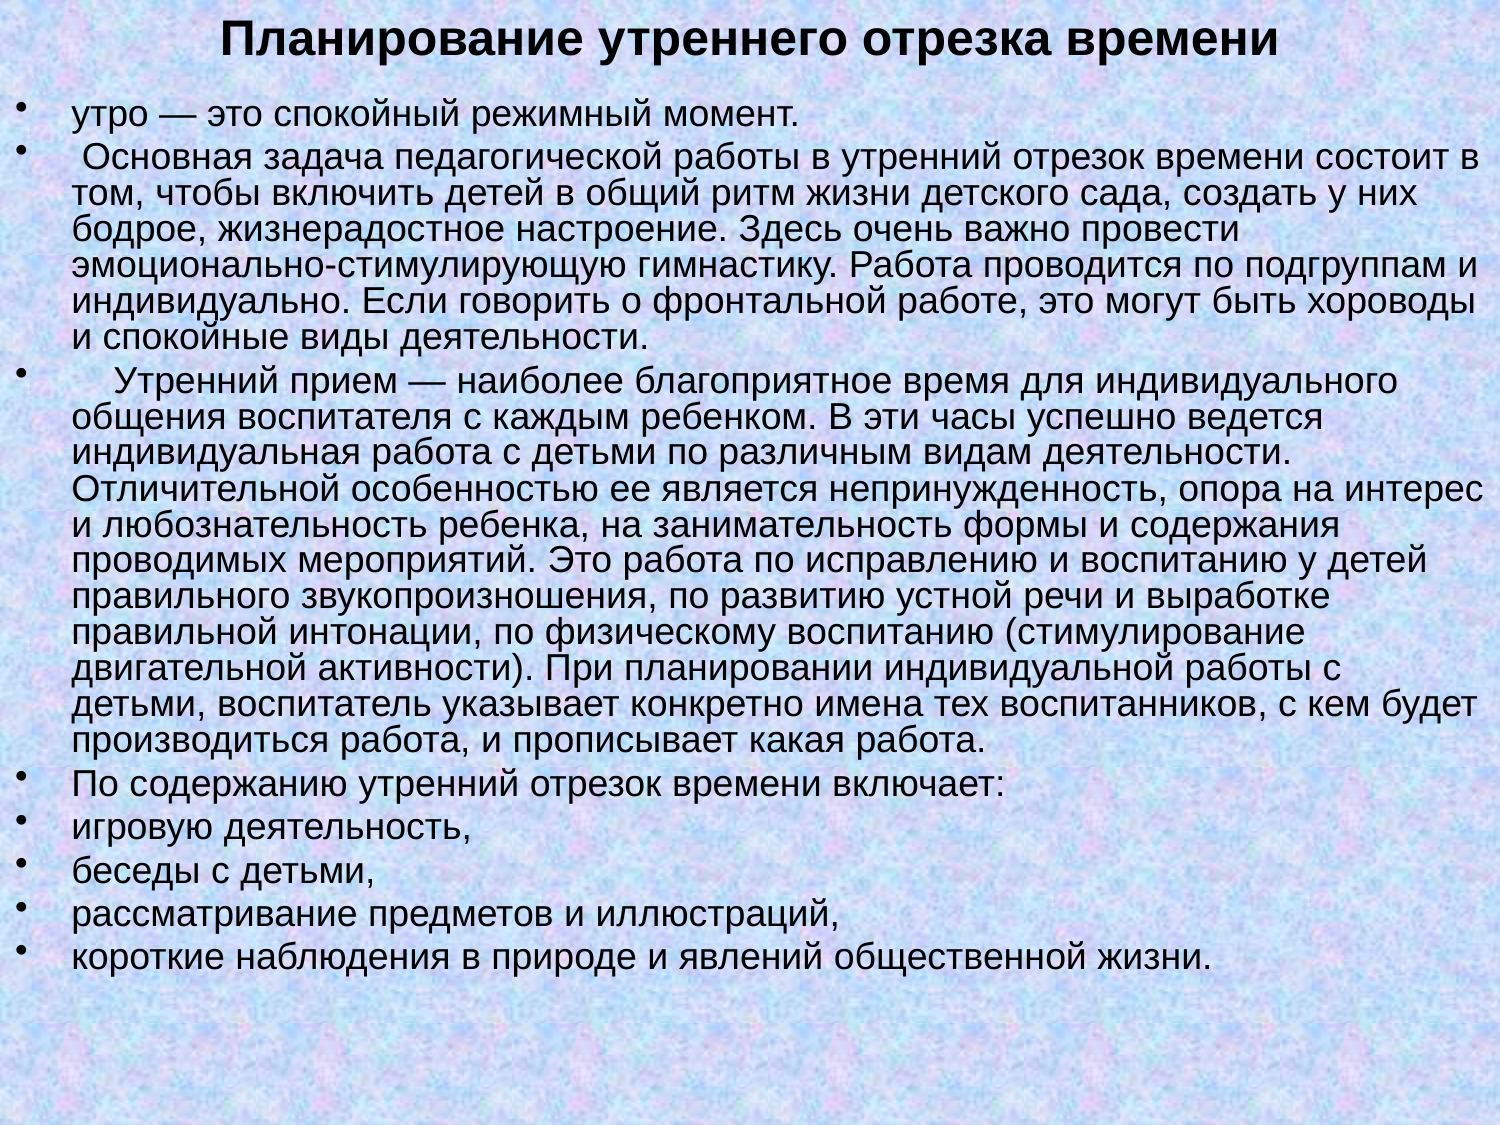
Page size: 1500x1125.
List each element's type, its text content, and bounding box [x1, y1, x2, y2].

picture [0, 0, 1500, 90]
title Планирование утреннего отрезка времени [75, 45, 1425, 90]
list утро — это спокойный режимный момент. Основная задача педагогической работы в утренний отрезок времени состоит в том, чтобы включить детей в общий ритм жизни детского сада, создать у них бодрое, жизнерадостное настроение. Здесь очень важно провести эмоционально-стимулирующую гимнастику. Работа проводится по подгруппам и индивидуально. Если говорить о фронтальной работе, это могут быть хороводы и спокойные виды деятельности. Утренний прием — наиболее благоприятное время для индивидуального общения воспитателя с каждым ребенком. В эти часы успешно ведется индивидуальная работа с детьми по различным видам деятельности. Отличительной особенностью ее является непринужденность, опора на интерес и любознательность ребенка, на занимательность формы и содержания проводимых мероприятий. Это работа по исправлению и воспитанию у детей правильного звукопроизношения, по развитию устной речи и выработке правильной интонации, по физическому воспитанию (стимулирование двигательной активности). При планировании индивидуальной работы с детьми, воспитатель указывает конкретно имена тех воспитанников, с кем будет производиться работа, и прописывает какая работа. По содержанию утренний отрезок времени включает: игровую деятельность, беседы с детьми, рассматривание предметов и иллюстраций, короткие наблюдения в природе и явлений общественной жизни. [0, 90, 1500, 1125]
